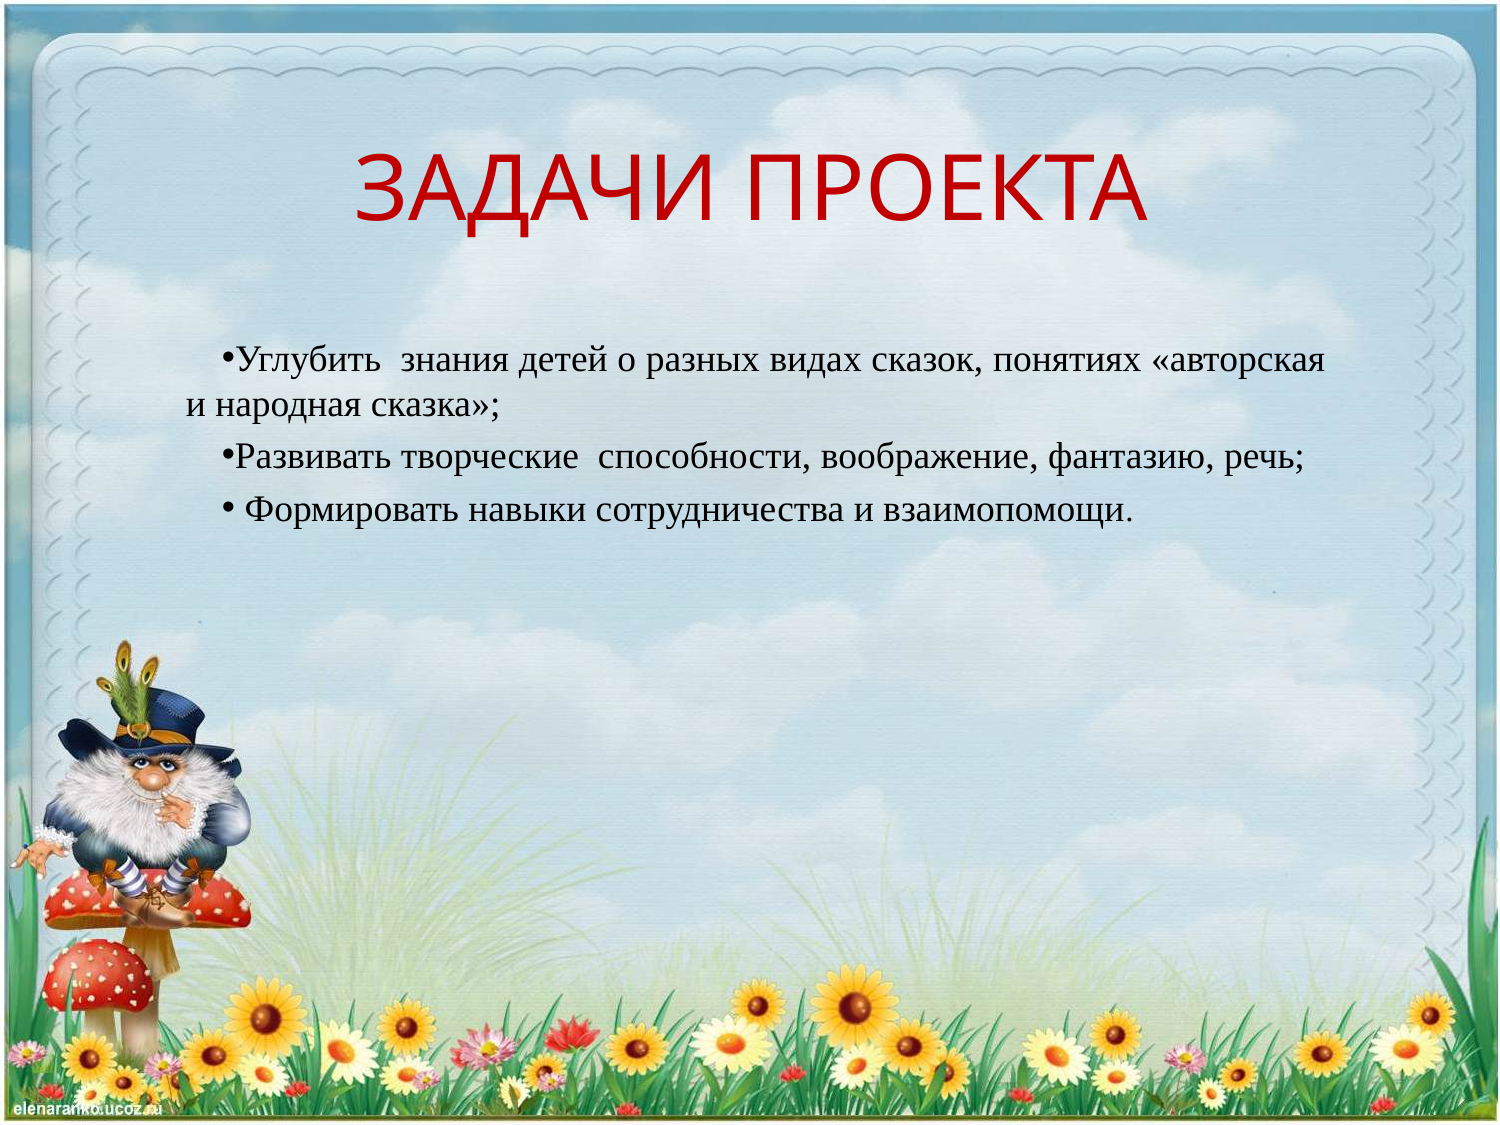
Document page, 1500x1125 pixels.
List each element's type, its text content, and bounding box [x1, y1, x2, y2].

title ЗАДАЧИ ПРОЕКТА [76, 90, 1427, 278]
picture [0, 0, 1500, 1125]
list Углубить знания детей о разных видах сказок, понятиях «авторская и народная сказка»; Развивать творческие способности, воображение, фантазию, речь; Формировать навыки сотрудничества и взаимопомощи. [76, 326, 1400, 1069]
